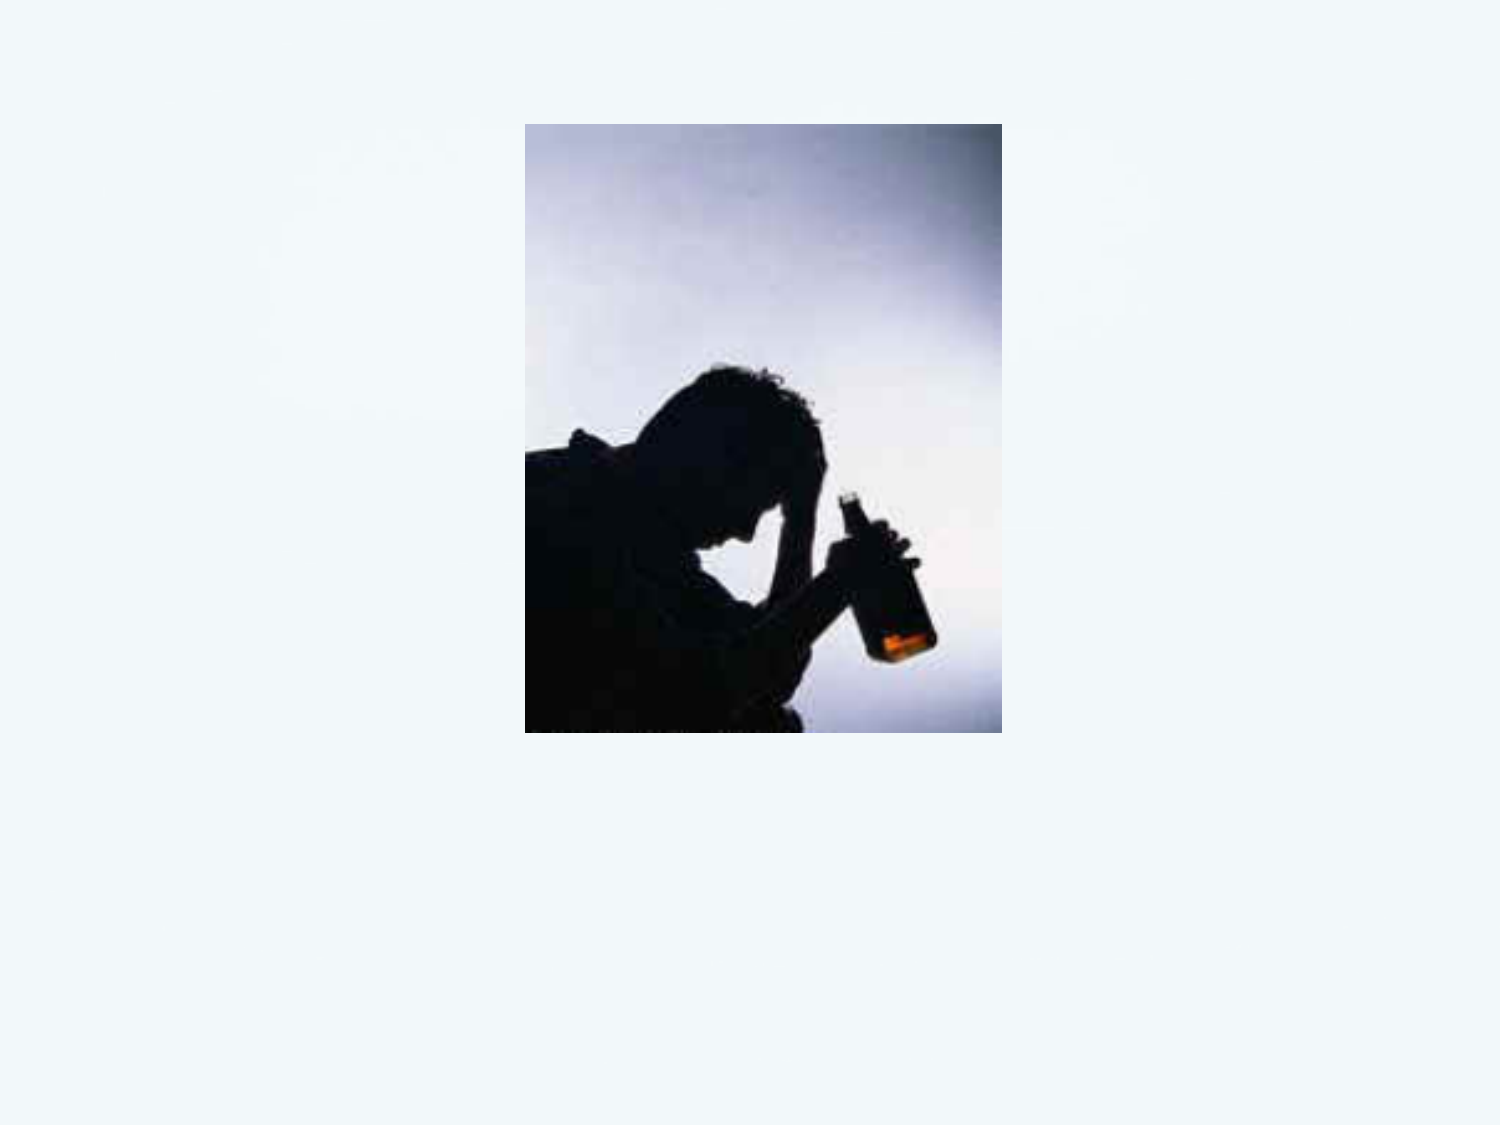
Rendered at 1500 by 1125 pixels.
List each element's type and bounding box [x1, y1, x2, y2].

picture [524, 124, 1002, 734]
text_box [0, 62, 1500, 1025]
